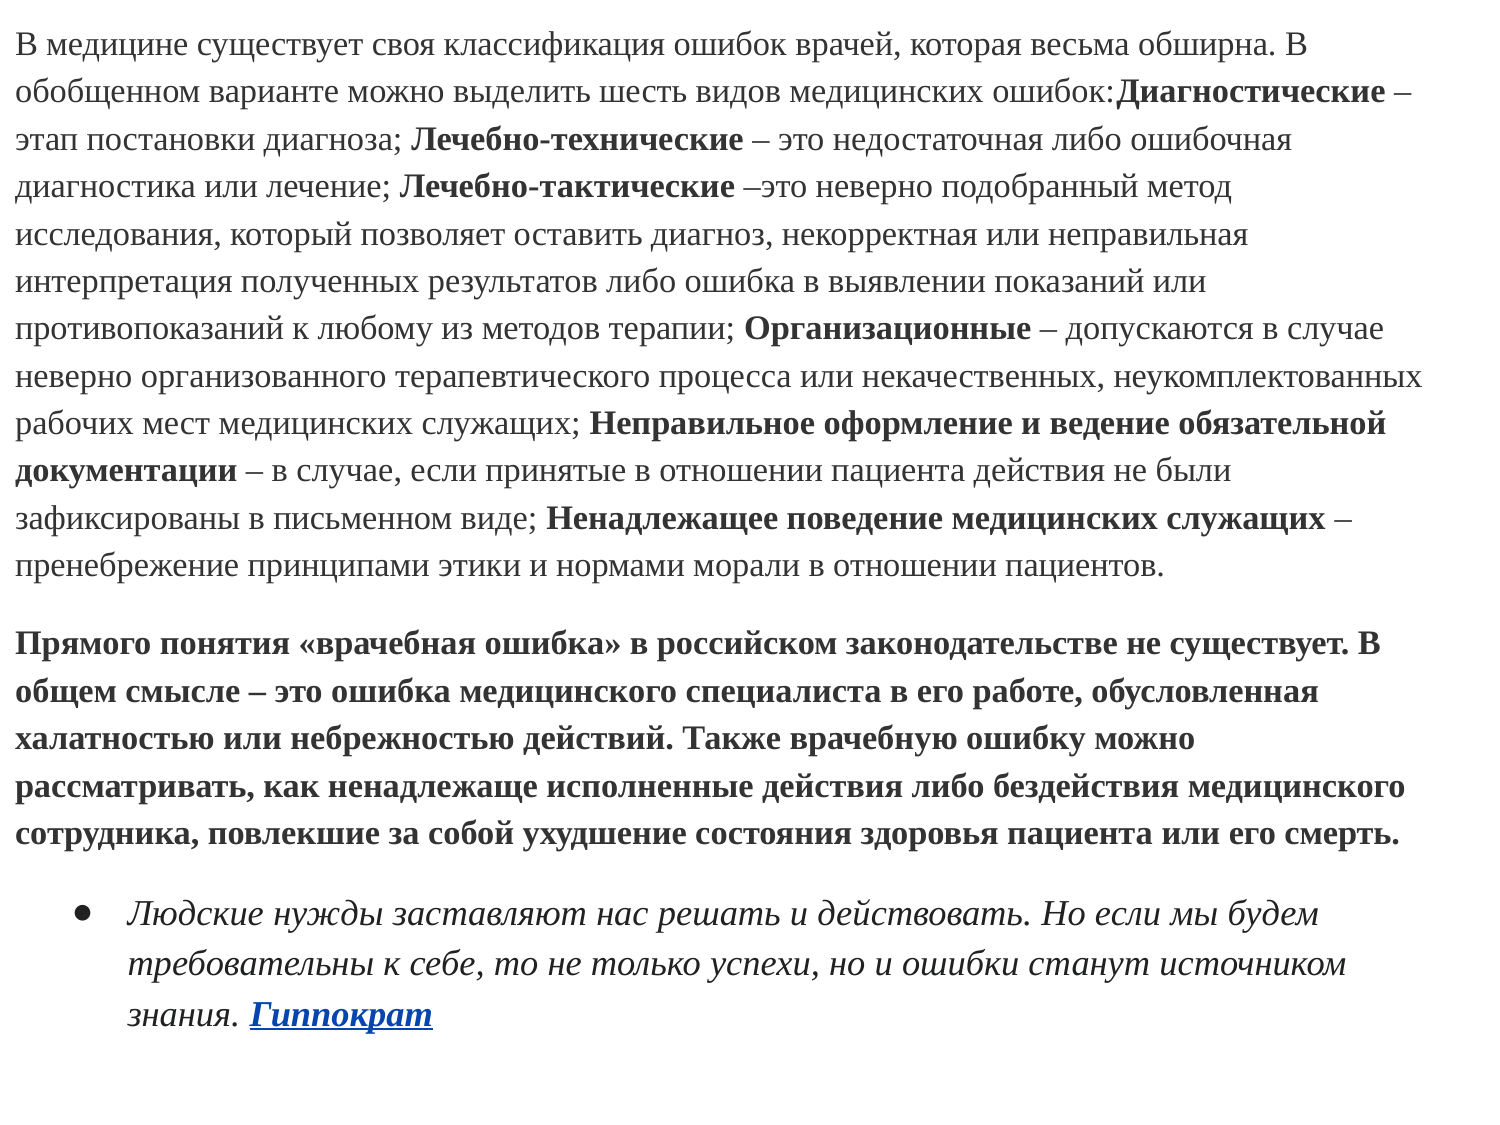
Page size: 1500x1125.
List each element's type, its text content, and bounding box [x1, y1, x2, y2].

text_box В медицине существует своя классификация ошибок врачей, которая весьма обширна. В обобщенном варианте можно выделить шесть видов медицинских ошибок:Диагностические – этап постановки диагноза; Лечебно-технические – это недостаточная либо ошибочная диагностика или лечение; Лечебно-тактические –это неверно подобранный метод исследования, который позволяет оставить диагноз, некорректная или неправильная интерпретация полученных результатов либо ошибка в выявлении показаний или противопоказаний к любому из методов терапии; Организационные – допускаются в случае неверно организованного терапевтического процесса или некачественных, неукомплектованных рабочих мест медицинских служащих; Неправильное оформление и ведение обязательной документации – в случае, если принятые в отношении пациента действия не были зафиксированы в письменном виде; Ненадлежащее поведение медицинских служащих – пренебрежение принципами этики и нормами морали в отношении пациентов. Прямого понятия «врачебная ошибка» в российском законодательстве не существует. В общем смысле – это ошибка медицинского специалиста в его работе, обусловленная халатностью или небрежностью действий. Также врачебную ошибку можно рассматривать, как ненадлежаще исполненные действия либо бездействия медицинского сотрудника, повлекшие за собой ухудшение состояния здоровья пациента или его смерть. Людские нужды заставляют нас решать и действовать. Но если мы будем требовательны к себе, то не только успехи, но и ошибки станут источником знания. Гиппократ [0, 0, 1445, 1125]
